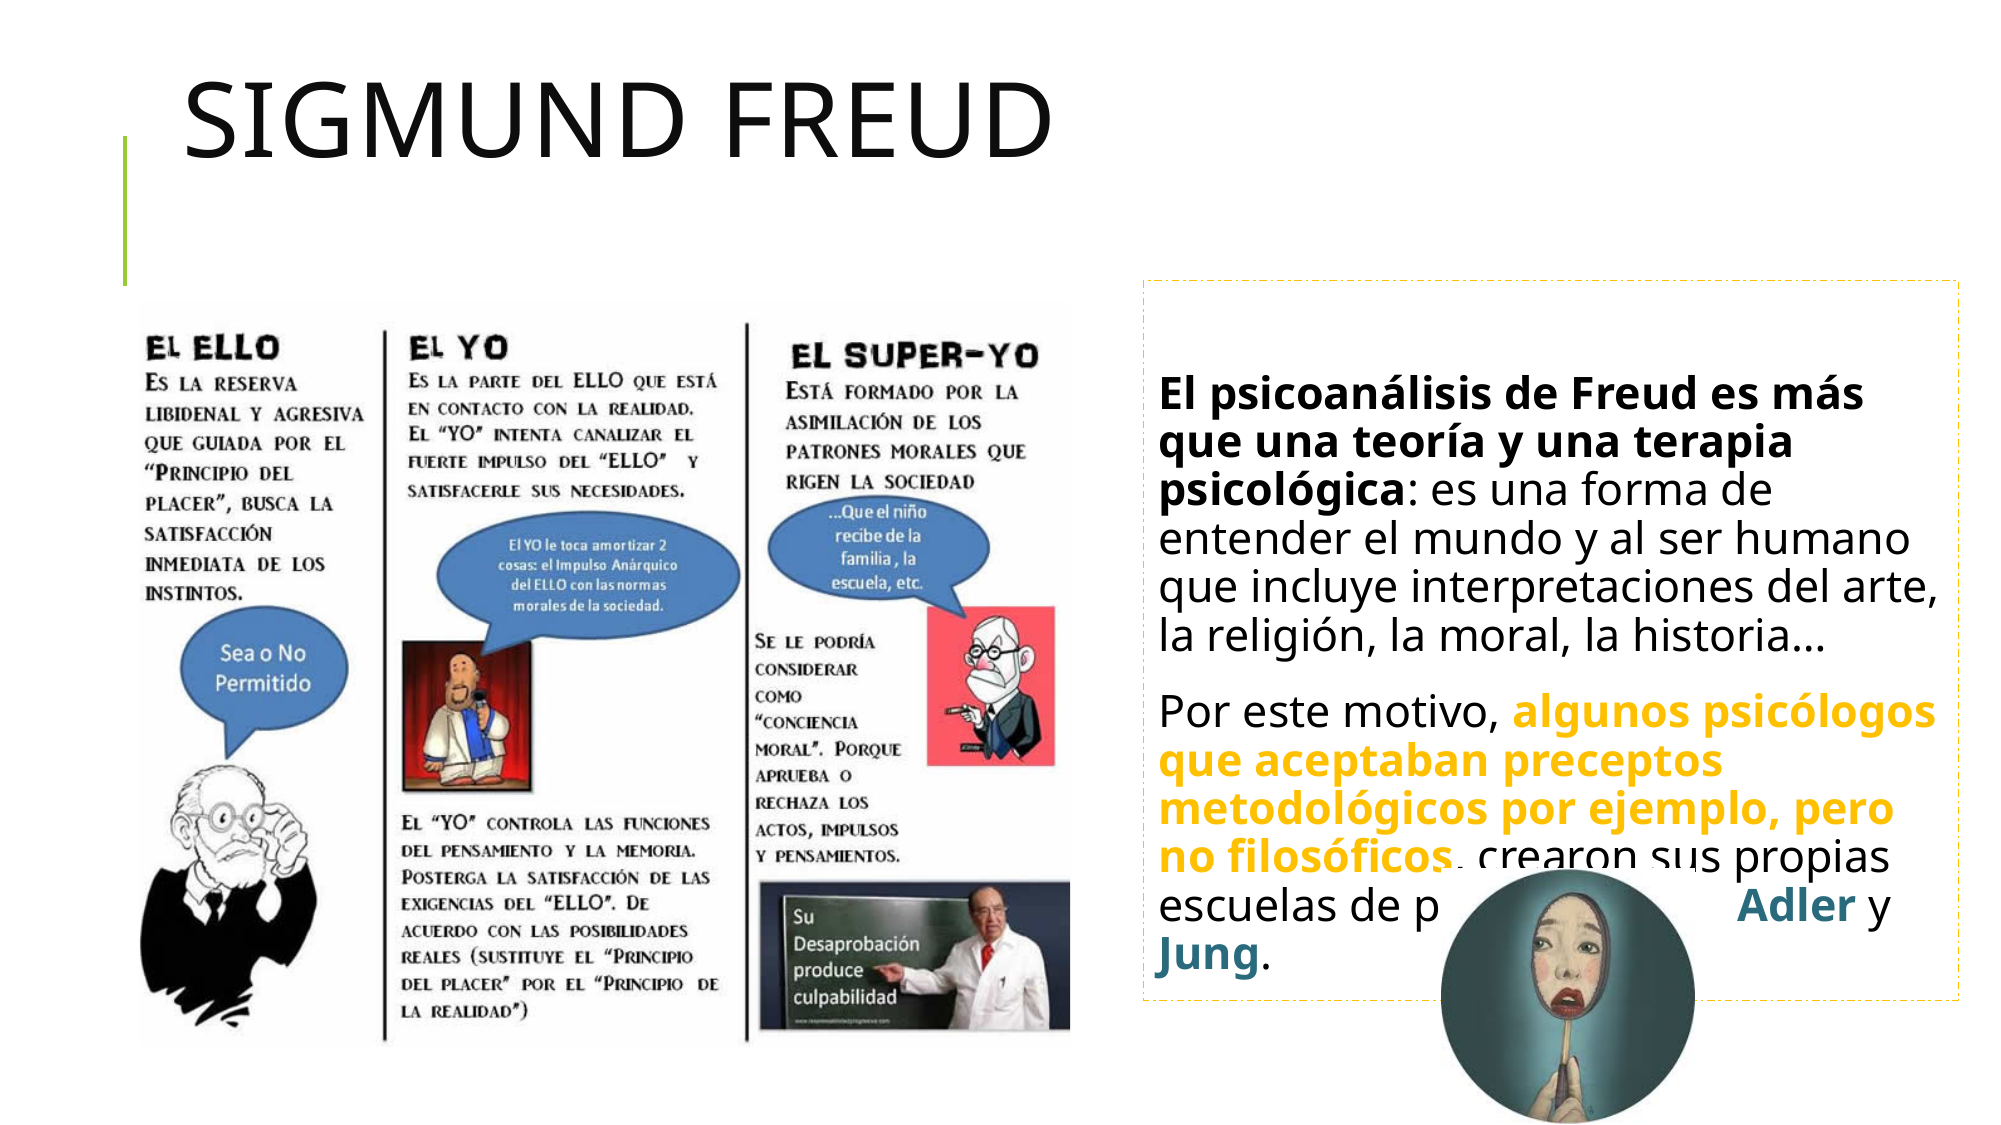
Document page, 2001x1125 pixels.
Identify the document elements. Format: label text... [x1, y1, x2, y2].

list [139, 301, 1071, 1047]
title Sigmund freud [168, 4, 1763, 251]
text_box El psicoanálisis de Freud es más que una teoría y una terapia psicológica: es una forma de entender el mundo y al ser humano que incluye interpretaciones del arte, la religión, la moral, la historia… Por este motivo, algunos psicólogos que aceptaban preceptos metodológicos por ejemplo, pero no filosóficos, crearon sus propias escuelas de psicoanálisis Adler y Jung. [1143, 280, 1959, 1001]
picture [1441, 868, 1695, 1125]
